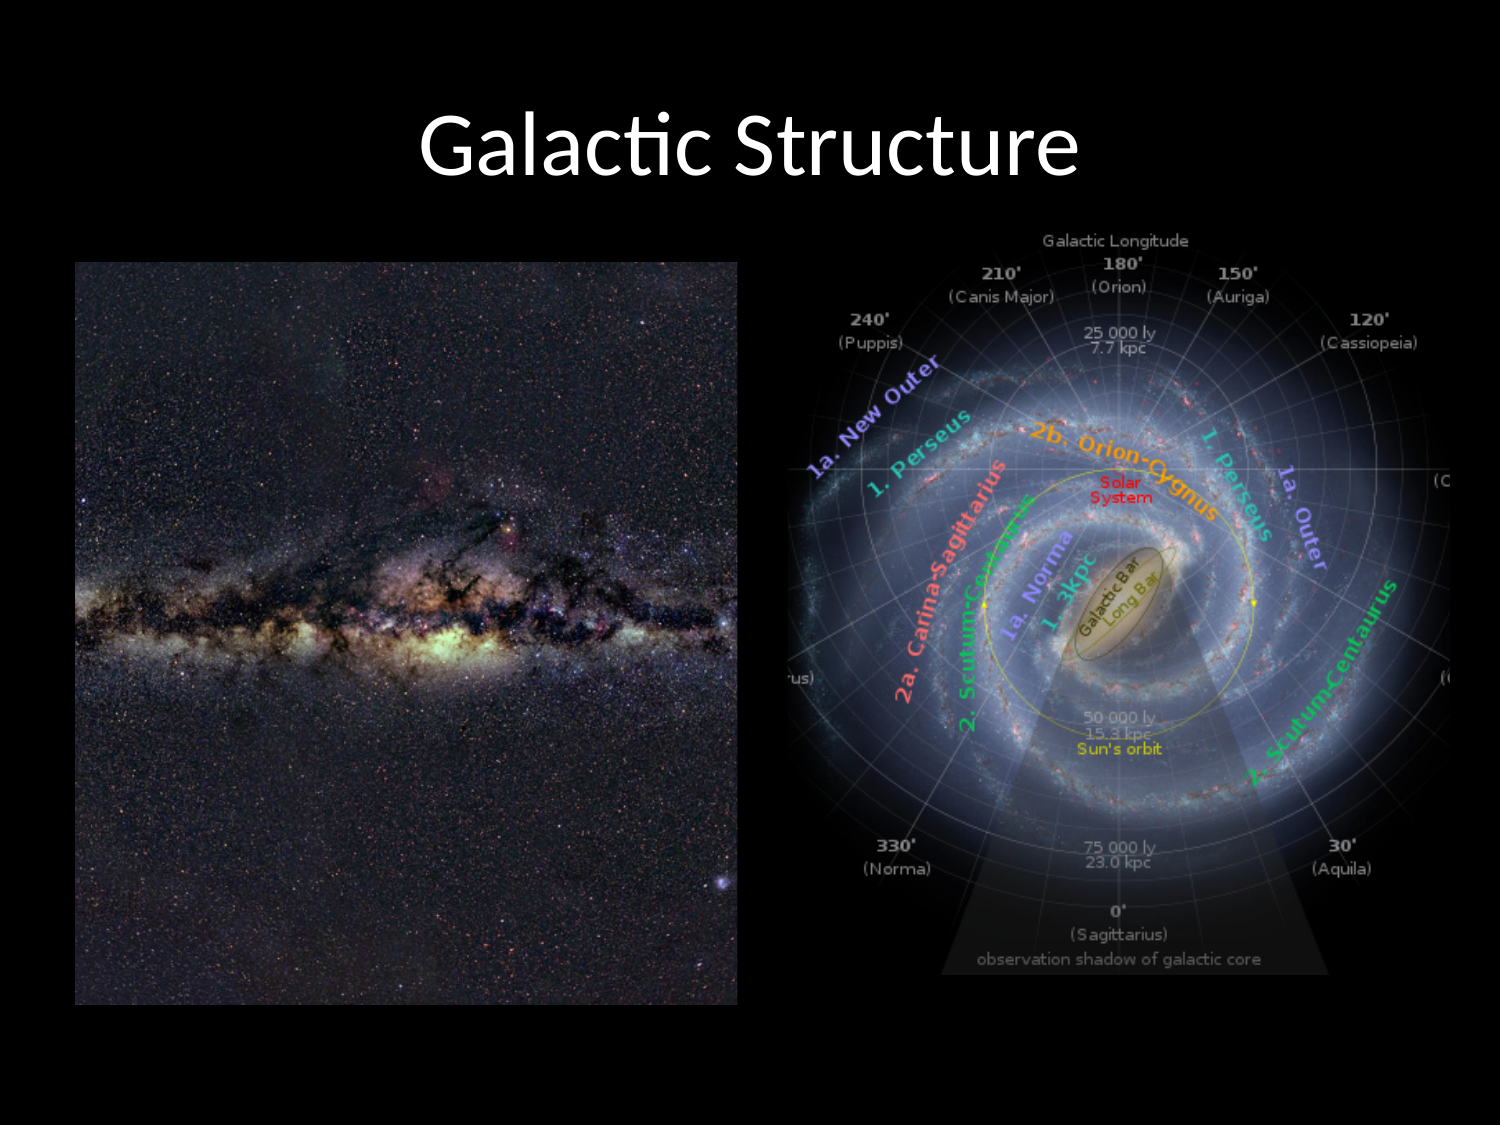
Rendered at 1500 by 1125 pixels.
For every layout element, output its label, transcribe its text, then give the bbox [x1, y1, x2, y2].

picture [787, 232, 1451, 976]
title Galactic Structure [75, 45, 1425, 233]
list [74, 262, 738, 1006]
